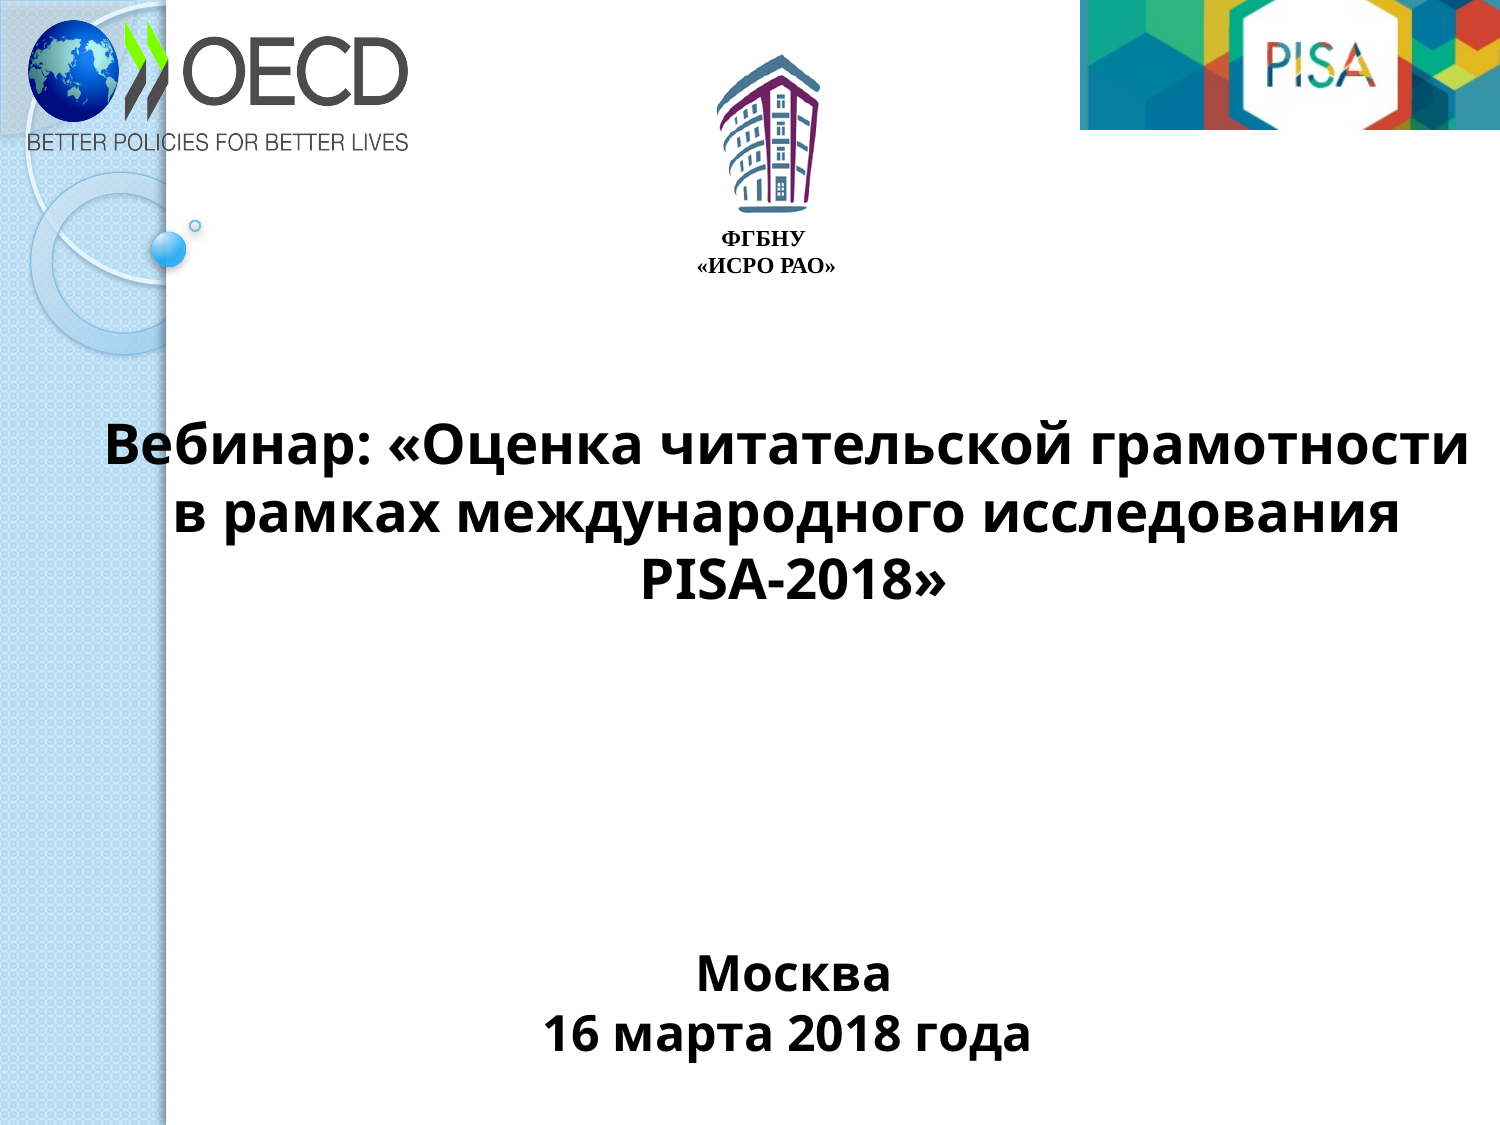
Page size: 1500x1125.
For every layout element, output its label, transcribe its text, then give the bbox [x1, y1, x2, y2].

picture [1080, 0, 1500, 131]
picture [710, 48, 823, 216]
text_box ФГБНУ «ИСРО РАО» [642, 215, 891, 286]
picture [28, 20, 408, 151]
text_box Вебинар: «Оценка читательской грамотности в рамках международного исследования PISA-2018» Москва 16 марта 2018 года [88, 132, 1500, 1068]
